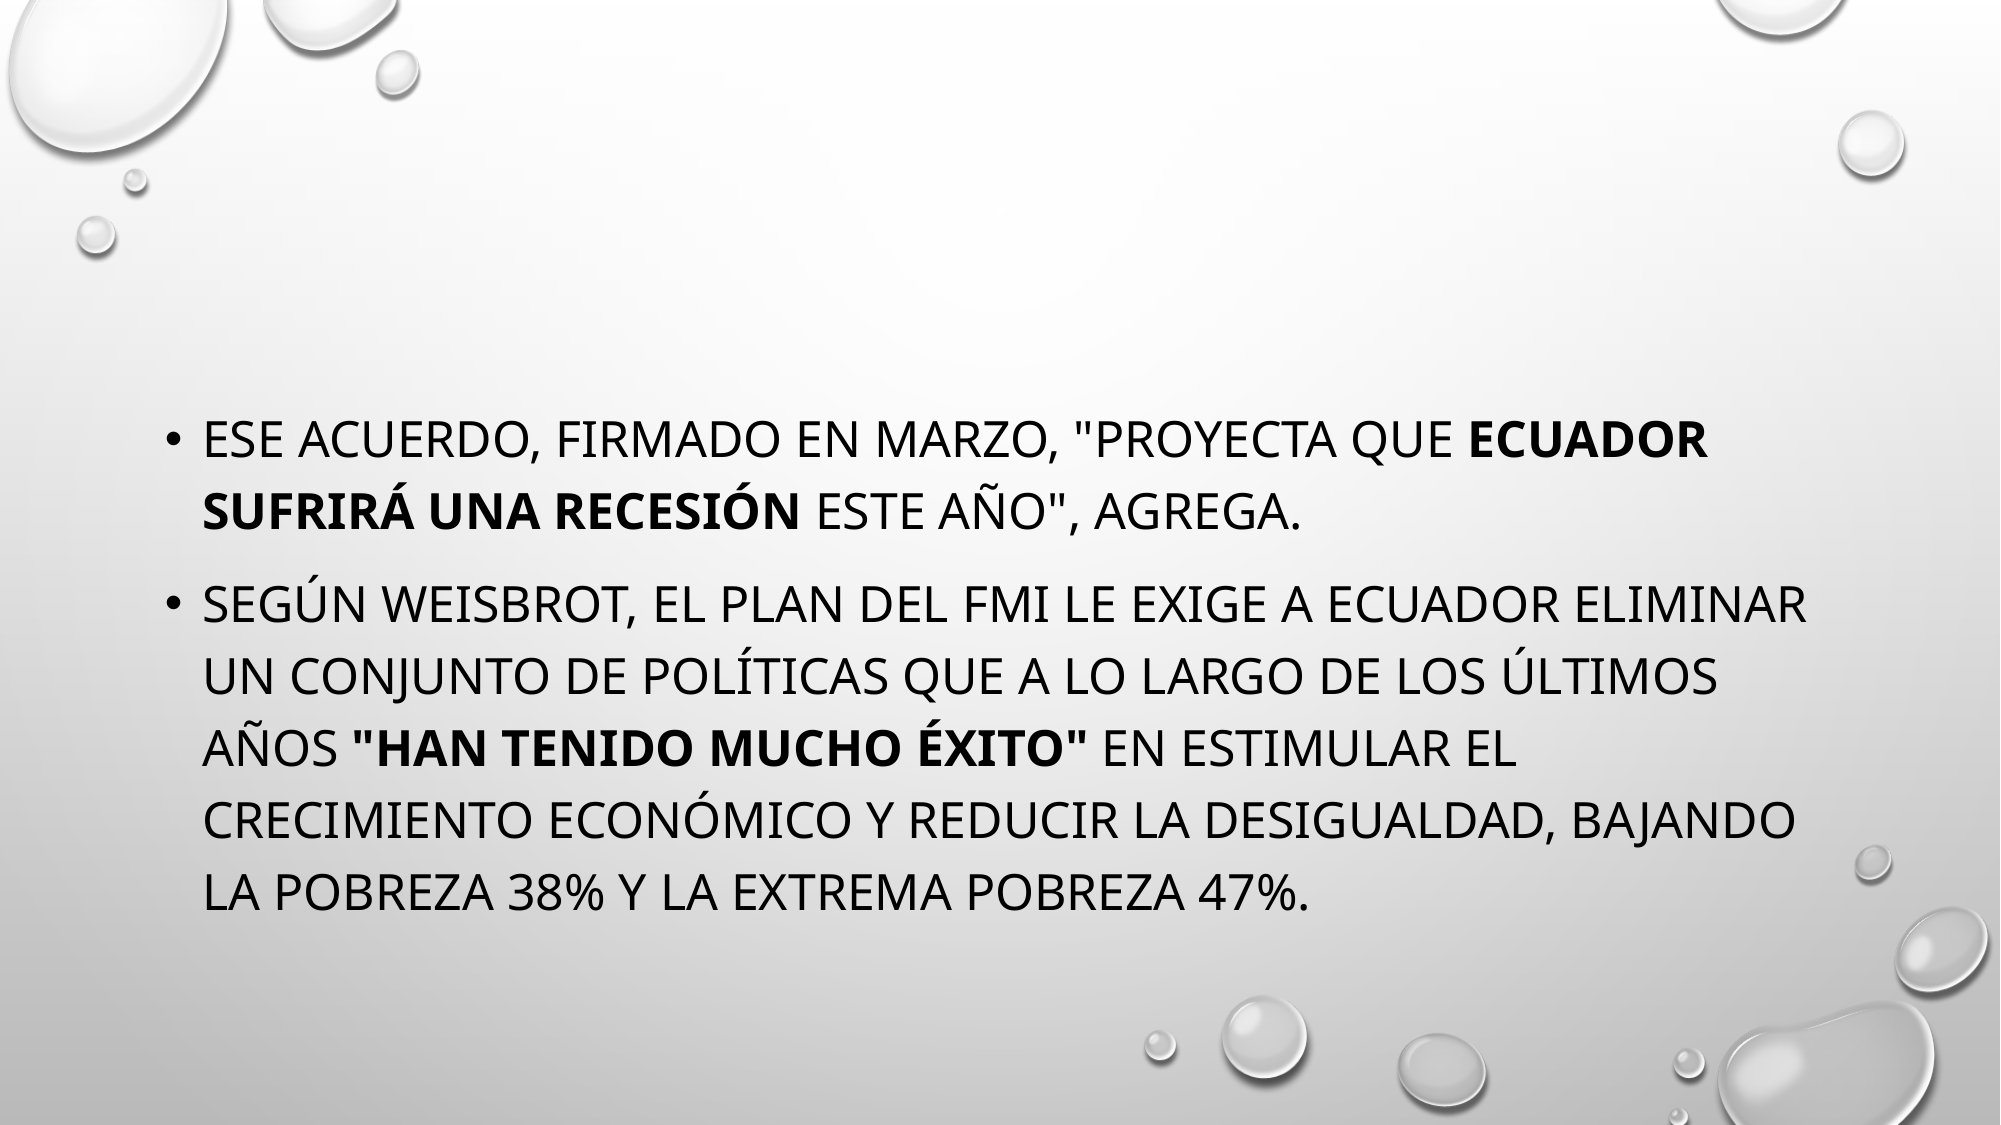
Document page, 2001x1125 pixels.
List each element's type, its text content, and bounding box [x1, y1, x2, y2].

picture [0, 0, 2000, 1125]
list Ese acuerdo, firmado en marzo, "proyecta que Ecuador sufrirá una recesión este año", agrega. Según Weisbrot, el plan del FMI le exige a Ecuador eliminar un conjunto de políticas que a lo largo de los últimos años "han tenido mucho éxito" en estimular el crecimiento económico y reducir la desigualdad, bajando la pobreza 38% y la extrema pobreza 47%. [149, 388, 1850, 950]
